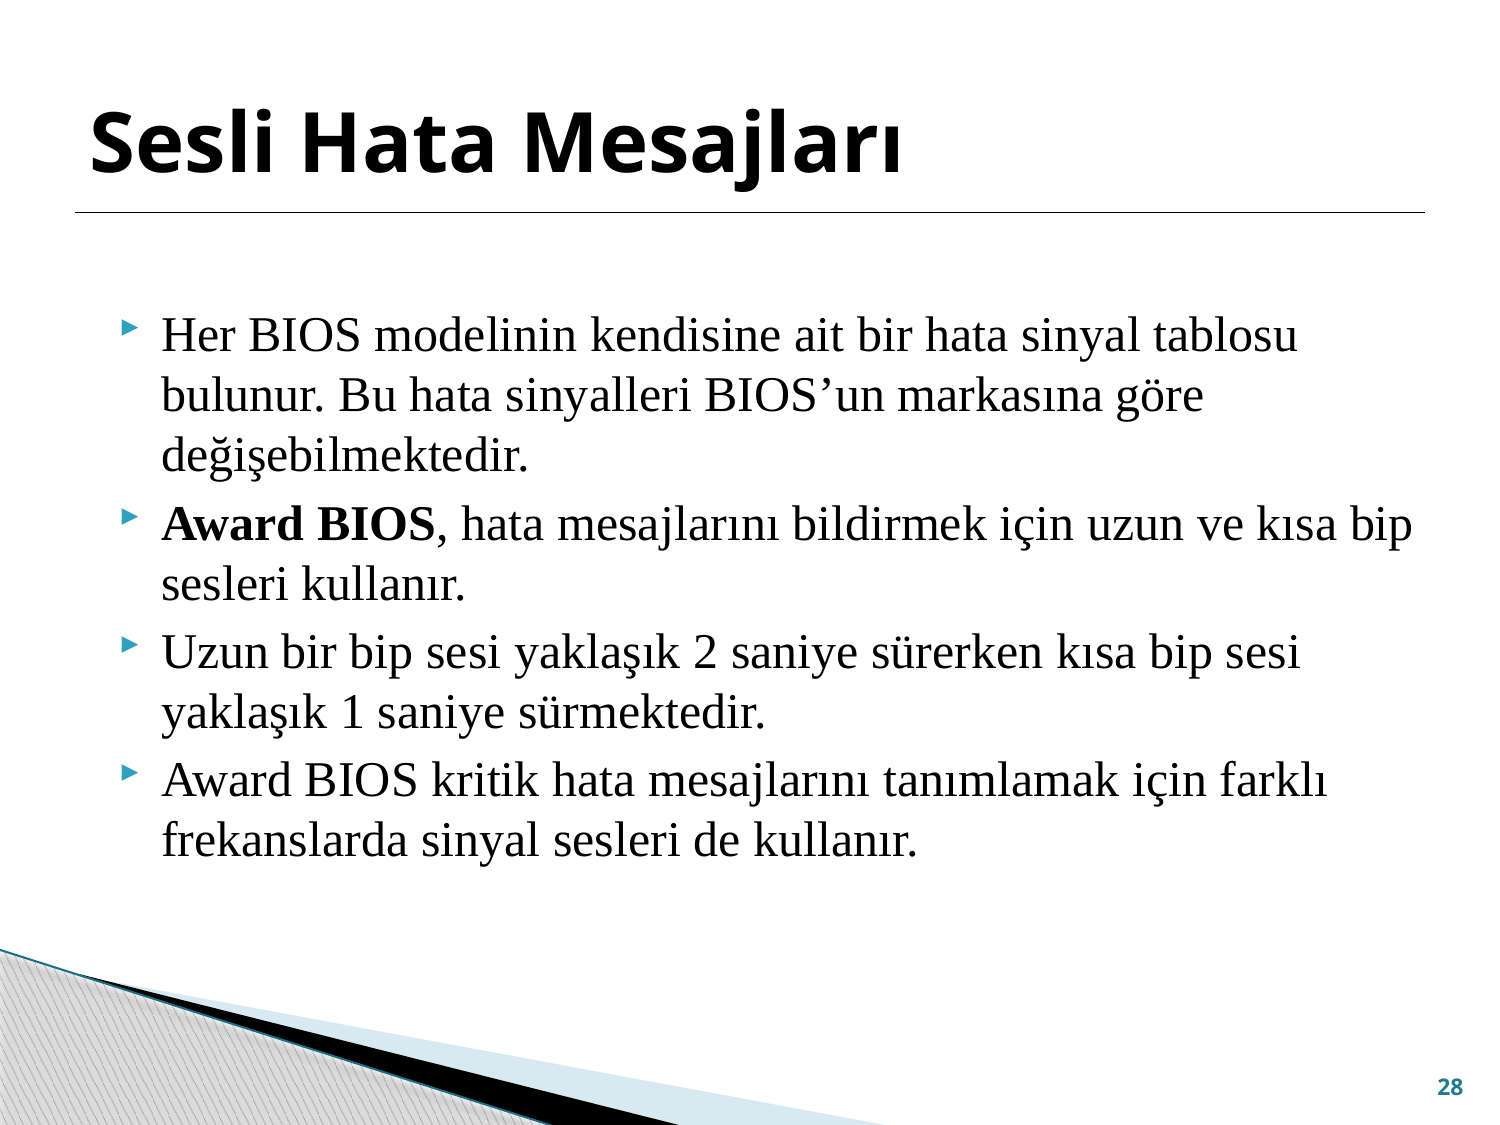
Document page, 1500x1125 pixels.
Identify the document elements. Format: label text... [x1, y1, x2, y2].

list Her BIOS modelinin kendisine ait bir hata sinyal tablosu bulunur. Bu hata sinyalleri BIOS’un markasına göre değişebilmektedir. Award BIOS, hata mesajlarını bildirmek için uzun ve kısa bip sesleri kullanır. Uzun bir bip sesi yaklaşık 2 saniye sürerken kısa bip sesi yaklaşık 1 saniye sürmektedir. Award BIOS kritik hata mesajlarını tanımlamak için farklı frekanslarda sinyal sesleri de kullanır. [86, 226, 1437, 975]
title Sesli Hata Mesajları [75, 45, 1425, 233]
slide_number 28 [1362, 1051, 1479, 1112]
